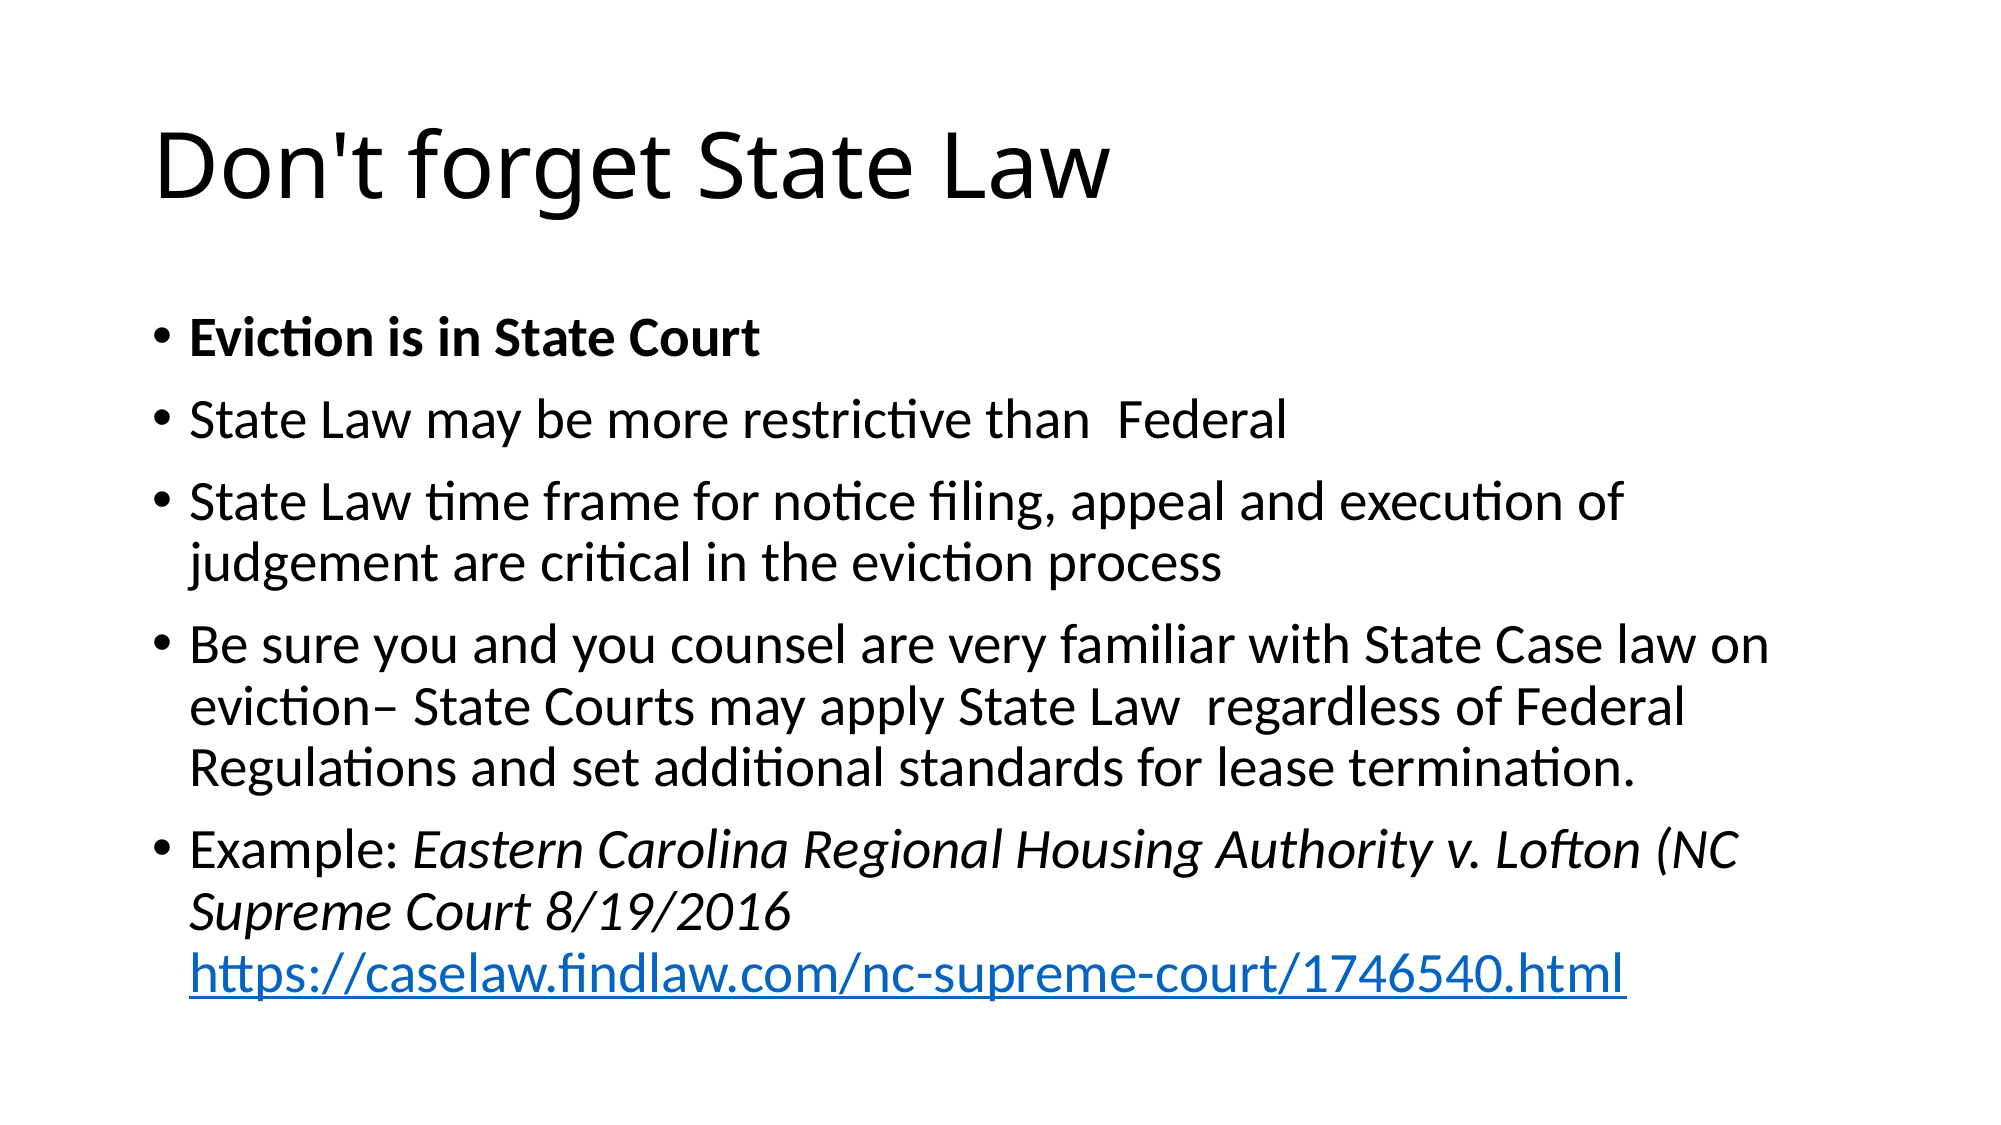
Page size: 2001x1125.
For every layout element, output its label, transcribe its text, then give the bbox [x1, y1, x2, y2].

list Eviction is in State Court State Law may be more restrictive than Federal State Law time frame for notice filing, appeal and execution of judgement are critical in the eviction process Be sure you and you counsel are very familiar with State Case law on eviction– State Courts may apply State Law regardless of Federal Regulations and set additional standards for lease termination. Example: Eastern Carolina Regional Housing Authority v. Lofton (NC Supreme Court 8/19/2016 https://caselaw.findlaw.com/nc-supreme-court/1746540.html [137, 299, 1863, 1014]
title Don't forget State Law [137, 59, 1863, 278]
